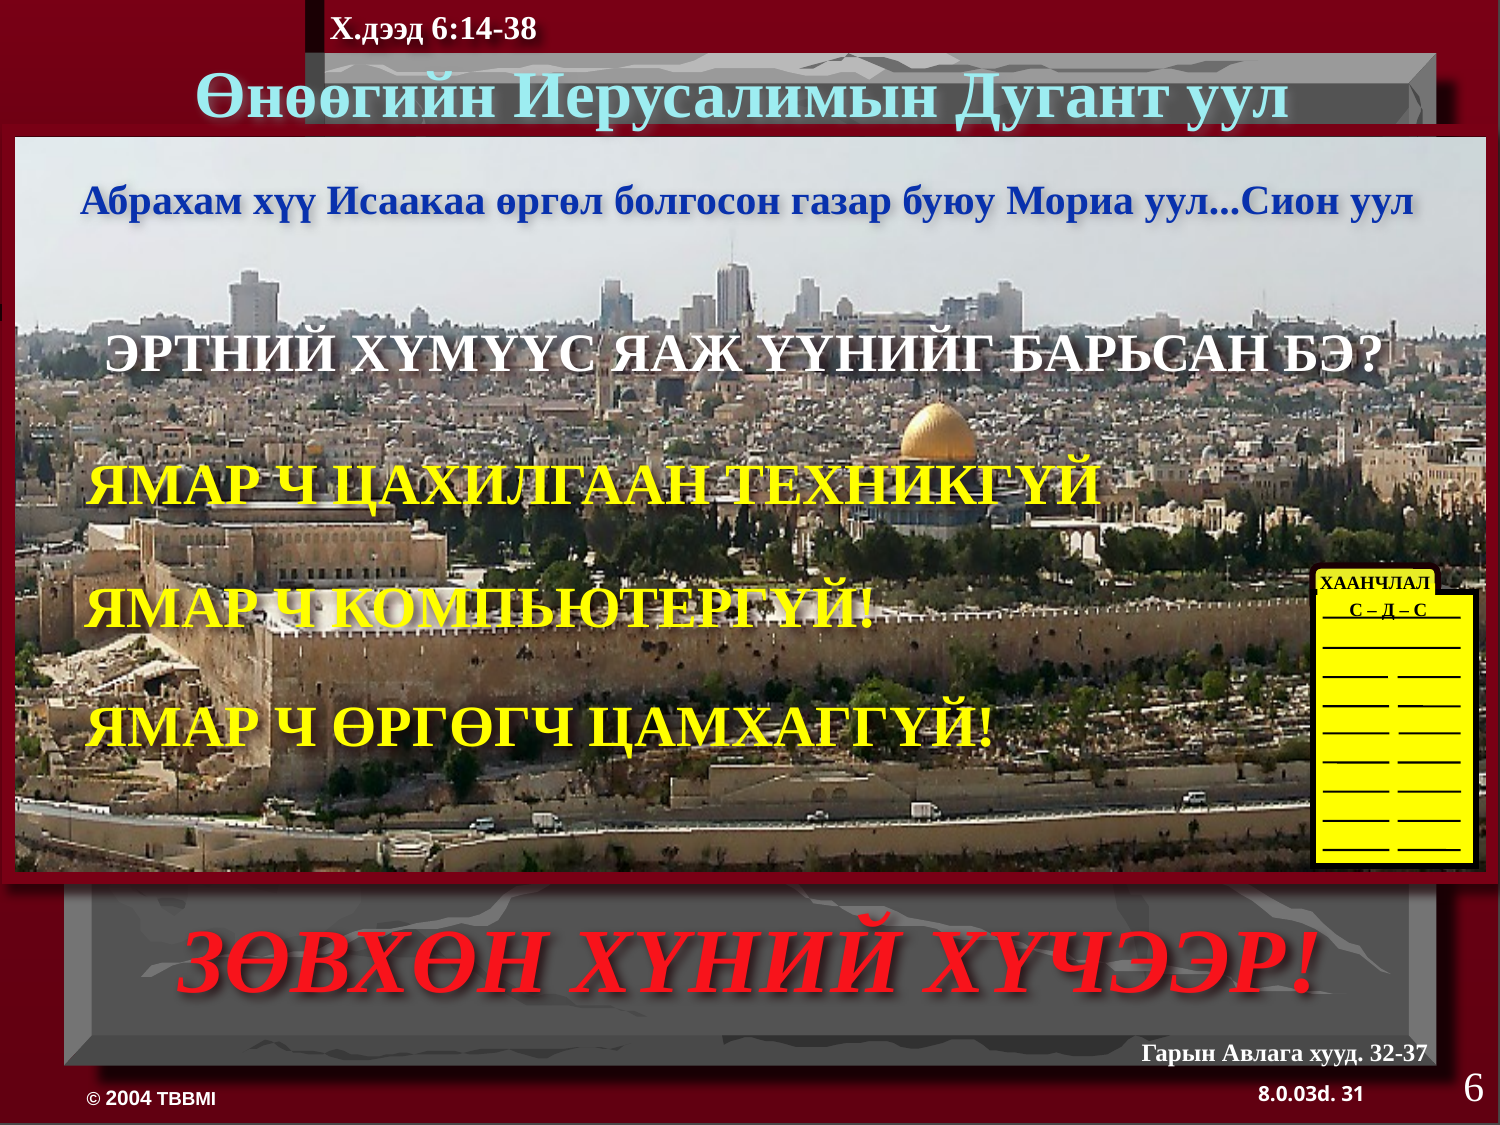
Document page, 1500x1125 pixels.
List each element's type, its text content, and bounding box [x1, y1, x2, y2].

text_box Гарын Авлага хууд. 32-37 [1126, 1028, 1444, 1074]
text_box 6 [1448, 1052, 1500, 1118]
text_box ЗӨВХӨН ХҮНИЙ ХҮЧЭЭР! [117, 893, 1384, 1019]
text_box Өнөөгийн Иерусалимын Дугант уул [139, 43, 1346, 134]
text_box Х.дээд 6:14-38 [314, 0, 556, 41]
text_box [1304, 563, 1477, 867]
picture [14, 135, 1487, 873]
text_box 31 [1326, 1074, 1380, 1113]
